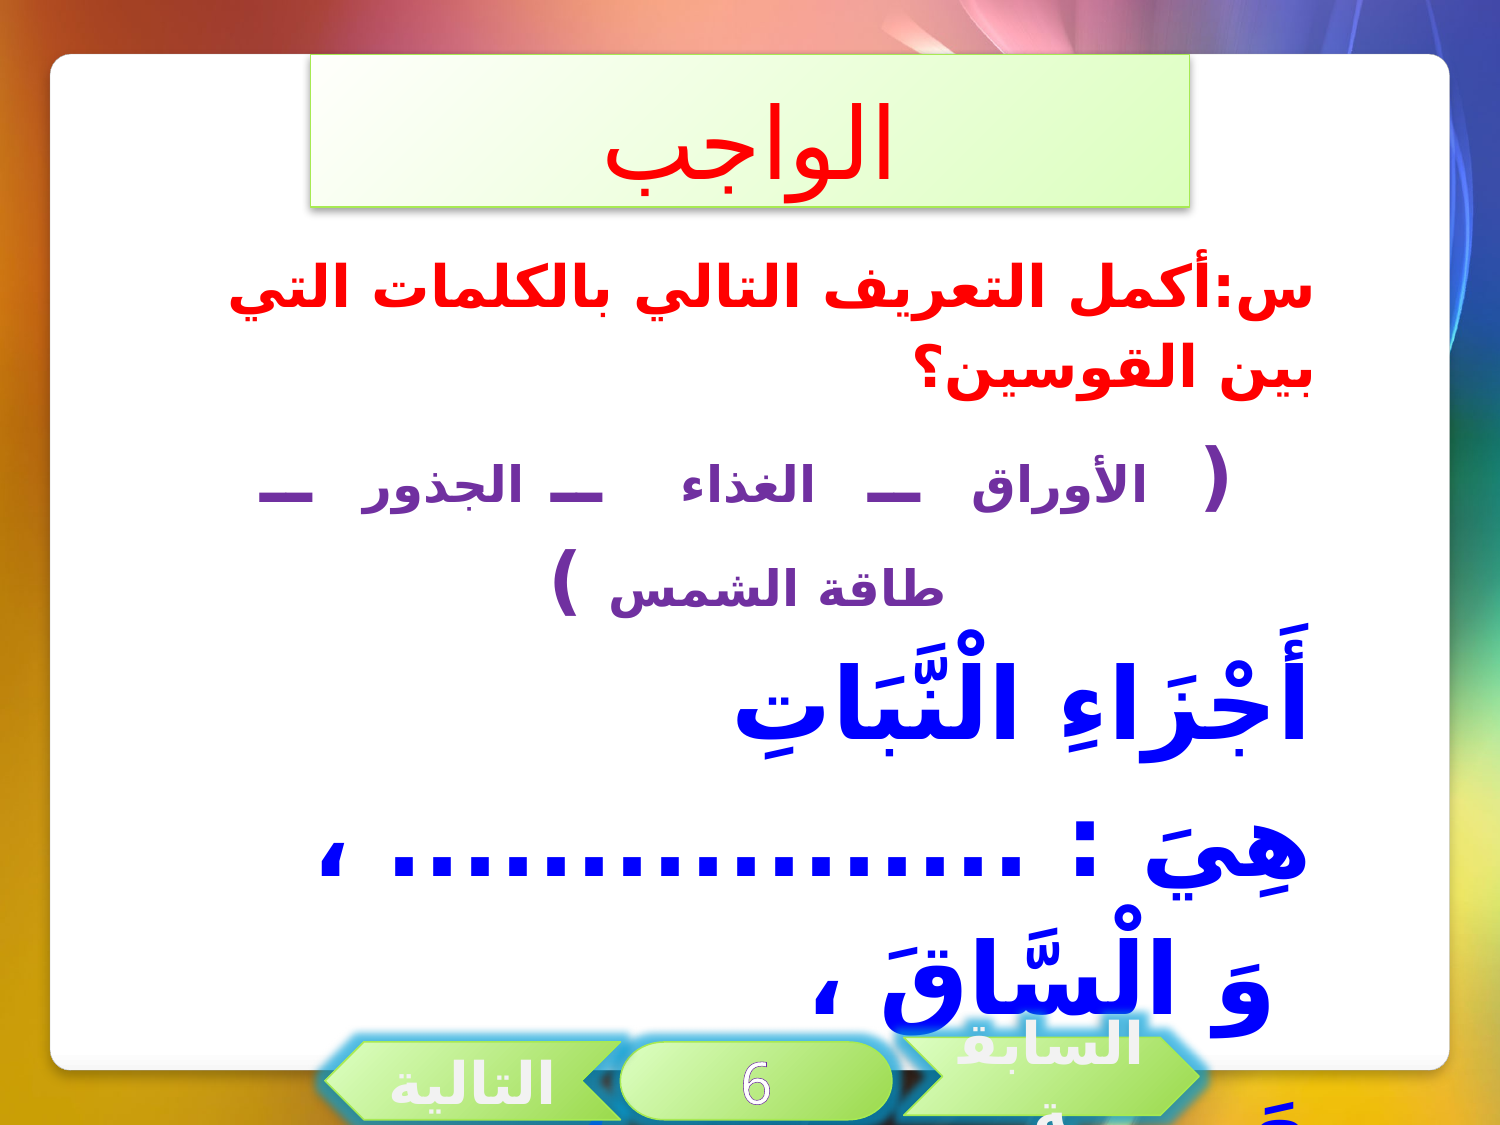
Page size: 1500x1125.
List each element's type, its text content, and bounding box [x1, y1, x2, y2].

text_box س:أكمل التعريف التالي بالكلمات التي بين القوسين؟ [168, 230, 1332, 376]
text_box ( الأوراق ــ الغذاء ــ الجذور ــ طاقة الشمس ) أَجْزَاءِ الْنَّبَاتِ هِيَ : ................. ، وَ الْسَّاقَ ، وَ ............... ، وَ الْأَزْهَارِ ، وَ الْثِّمَارِ . [168, 406, 1327, 1035]
text_box الواجب [310, 54, 1190, 208]
picture [0, 0, 1500, 1125]
text_box 6 [619, 1041, 893, 1121]
text_box التالية [324, 1041, 622, 1121]
text_box السابقة [903, 1036, 1200, 1117]
